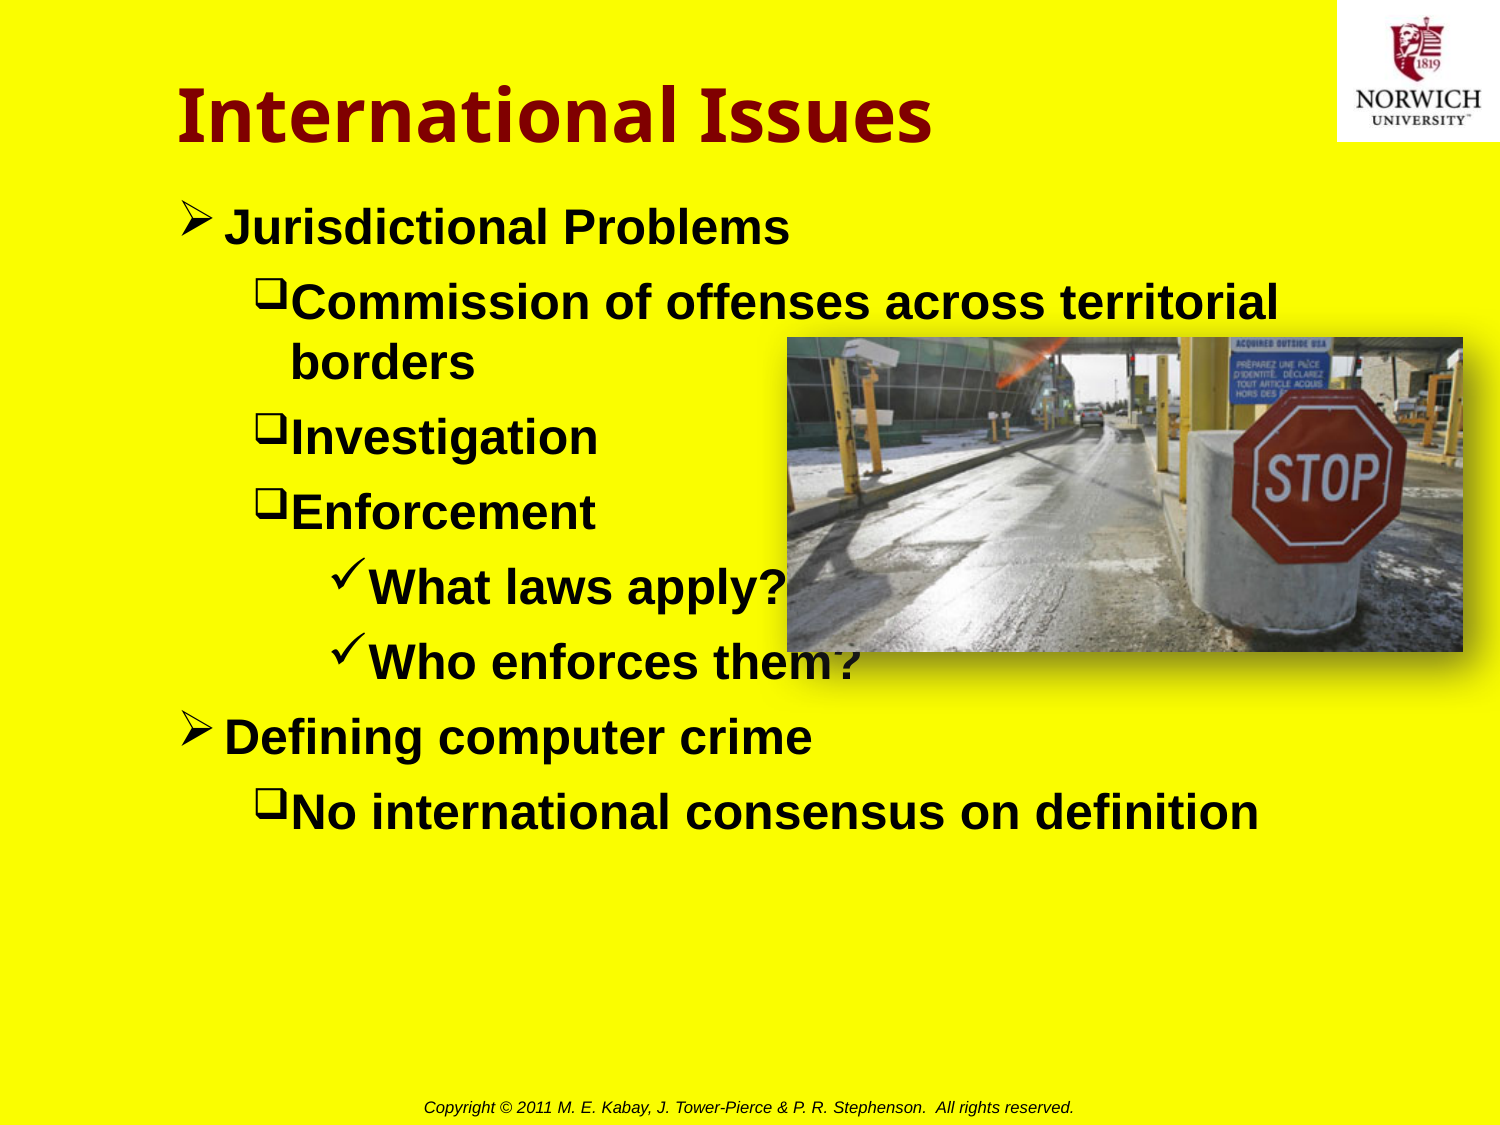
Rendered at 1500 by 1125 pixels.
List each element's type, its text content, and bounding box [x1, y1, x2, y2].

title International Issues [161, 24, 1339, 186]
picture [787, 337, 1463, 653]
list Jurisdictional Problems Commission of offenses across territorial borders Investigation Enforcement What laws apply? Who enforces them? Defining computer crime No international consensus on definition [161, 186, 1339, 1038]
picture [1337, 0, 1500, 142]
